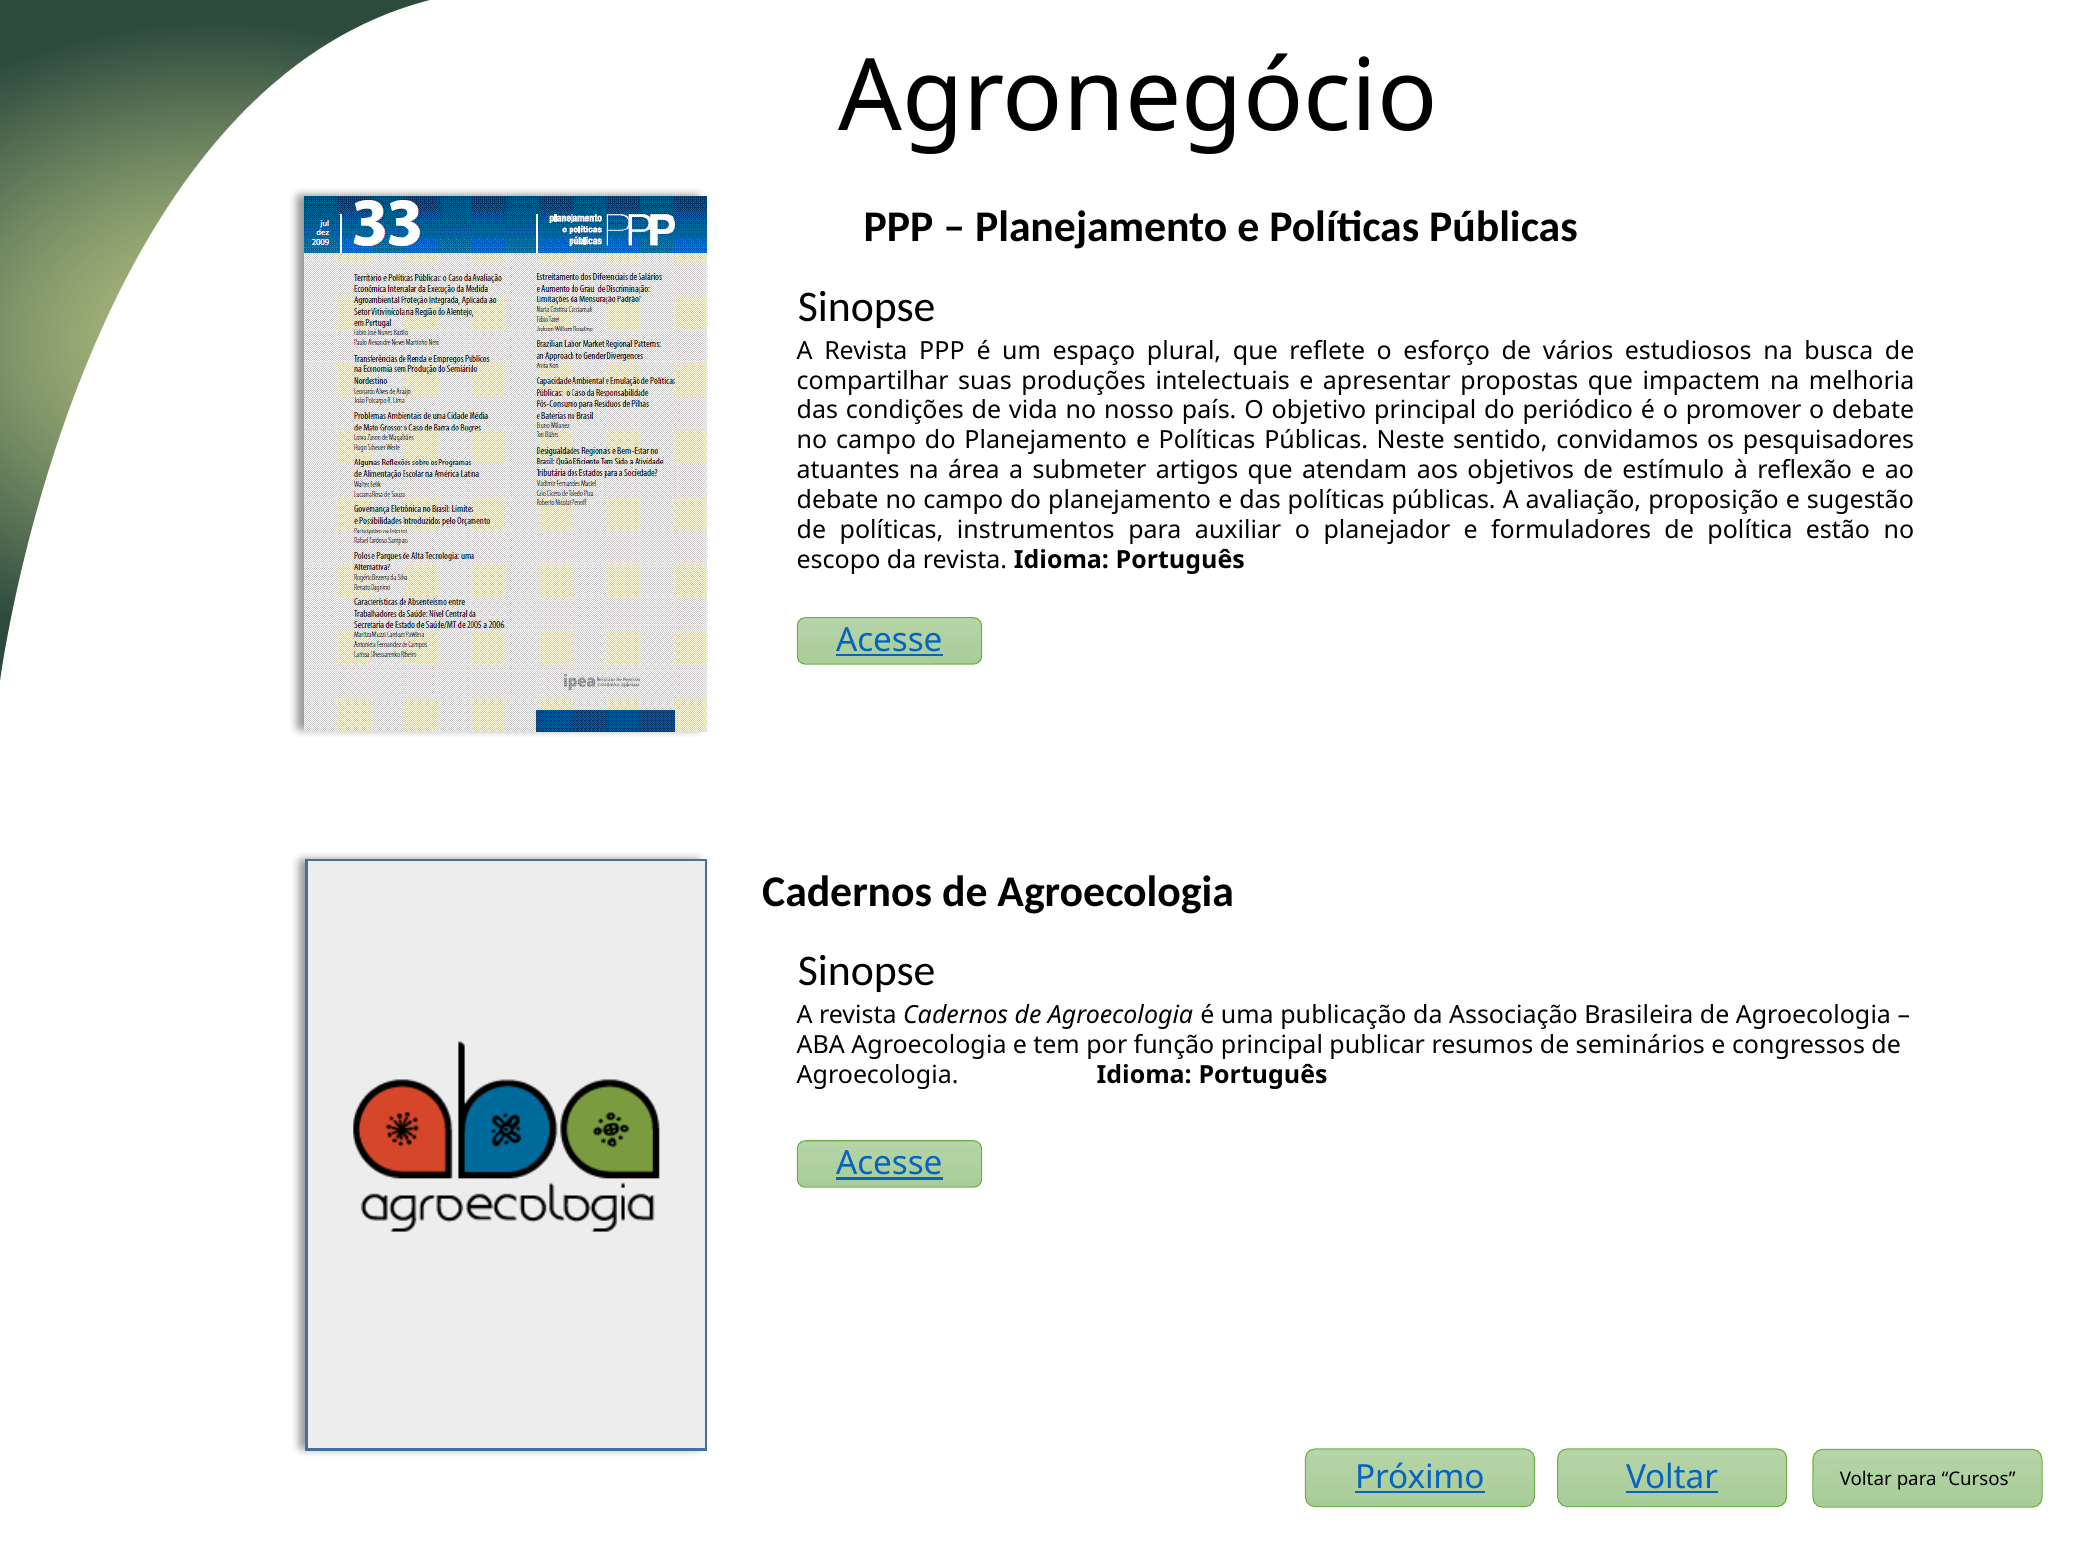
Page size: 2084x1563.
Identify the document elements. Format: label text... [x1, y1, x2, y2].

text_box PPP – Planejamento e Políticas Públicas [848, 190, 1629, 326]
picture [355, 200, 384, 245]
picture [570, 237, 589, 245]
text_box A Revista PPP é um espaço plural, que reflete o esforço de vários estudiosos na busca de compartilhar suas produções intelectuais e apresentar propostas que impactem na melhoria das condições de vida no nosso país. O objetivo principal do periódico é o promover o debate no campo do Planejamento e Políticas Públicas. Neste sentido, convidamos os pesquisadores atuantes na área a submeter artigos que atendam aos objetivos de estímulo à reflexão e ao debate no campo do planejamento e das políticas públicas. A avaliação, proposição e sugestão de políticas, instrumentos para auxiliar o planejador e formuladores de política estão no escopo da revista. Idioma: Português [781, 326, 1932, 671]
text_box Acesse [796, 1140, 983, 1188]
text_box [305, 859, 707, 1451]
picture [626, 215, 674, 245]
text_box Acesse [796, 617, 983, 665]
text_box Próximo [1304, 1448, 1536, 1508]
picture [570, 227, 601, 233]
text_box Sinopse [783, 269, 951, 326]
picture [550, 215, 600, 222]
text_box Voltar [1557, 1448, 1788, 1508]
text_box Agronegócio [823, 23, 1453, 159]
picture [389, 200, 420, 245]
text_box A revista Cadernos de Agroecologia é uma publicação da Associação Brasileira de Agroecologia – ABA Agroecologia e tem por função principal publicar resumos de seminários e congressos de Agroecologia. Idioma: Português [781, 991, 1932, 1216]
text_box Cadernos de Agroecologia [747, 855, 1377, 1448]
picture [0, 0, 707, 732]
picture [352, 1039, 661, 1235]
text_box Sinopse [783, 934, 951, 991]
text_box Voltar para “Cursos” [1812, 1448, 2043, 1508]
picture [593, 239, 601, 244]
